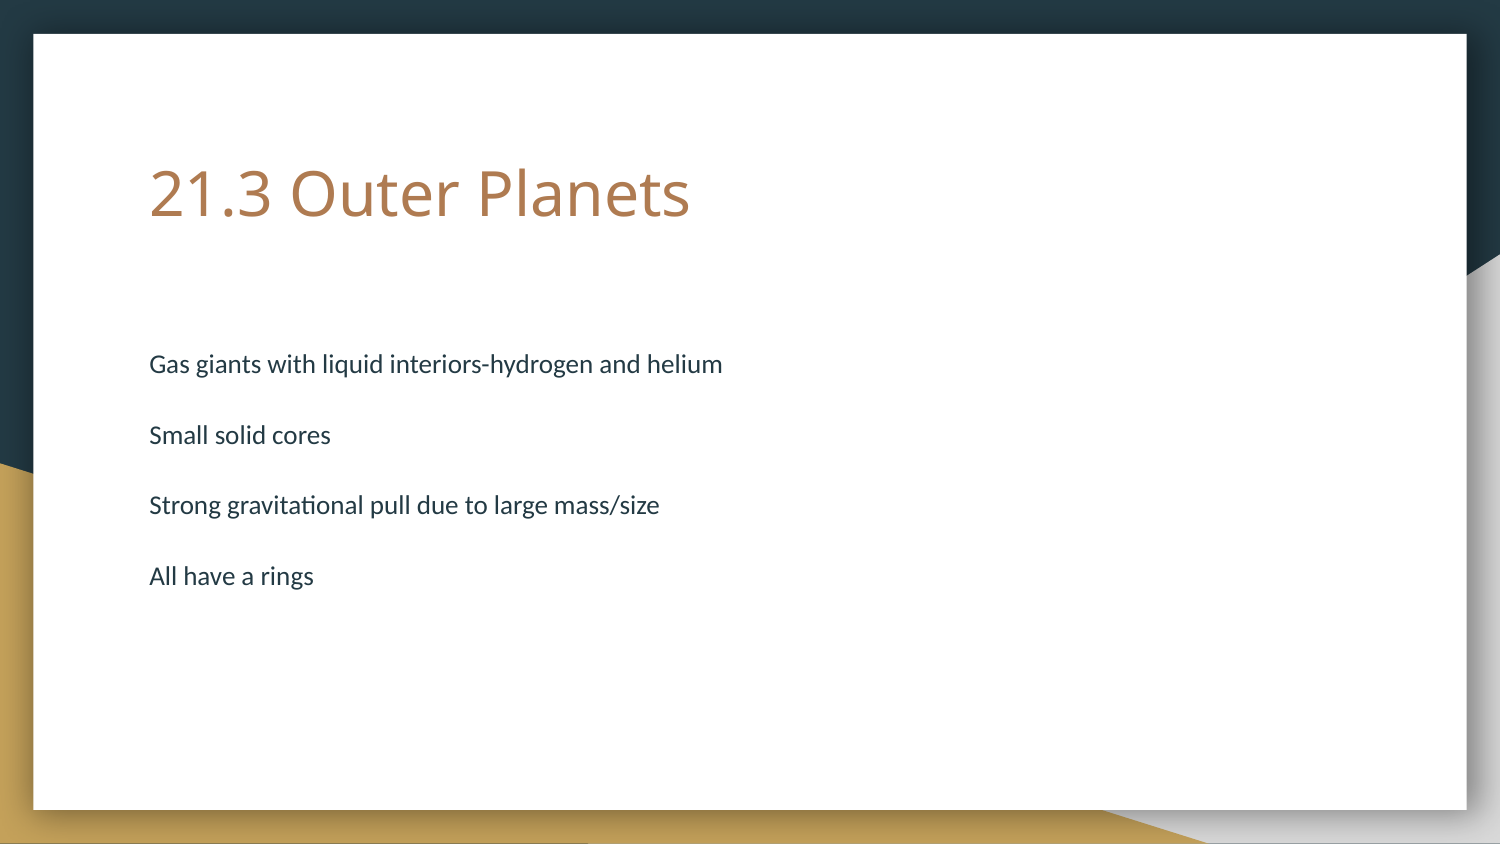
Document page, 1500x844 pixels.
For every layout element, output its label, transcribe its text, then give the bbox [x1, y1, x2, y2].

title 21.3 Outer Planets [134, 138, 1366, 296]
list Gas giants with liquid interiors-hydrogen and helium Small solid cores Strong gravitational pull due to large mass/size All have a rings [134, 326, 1366, 729]
